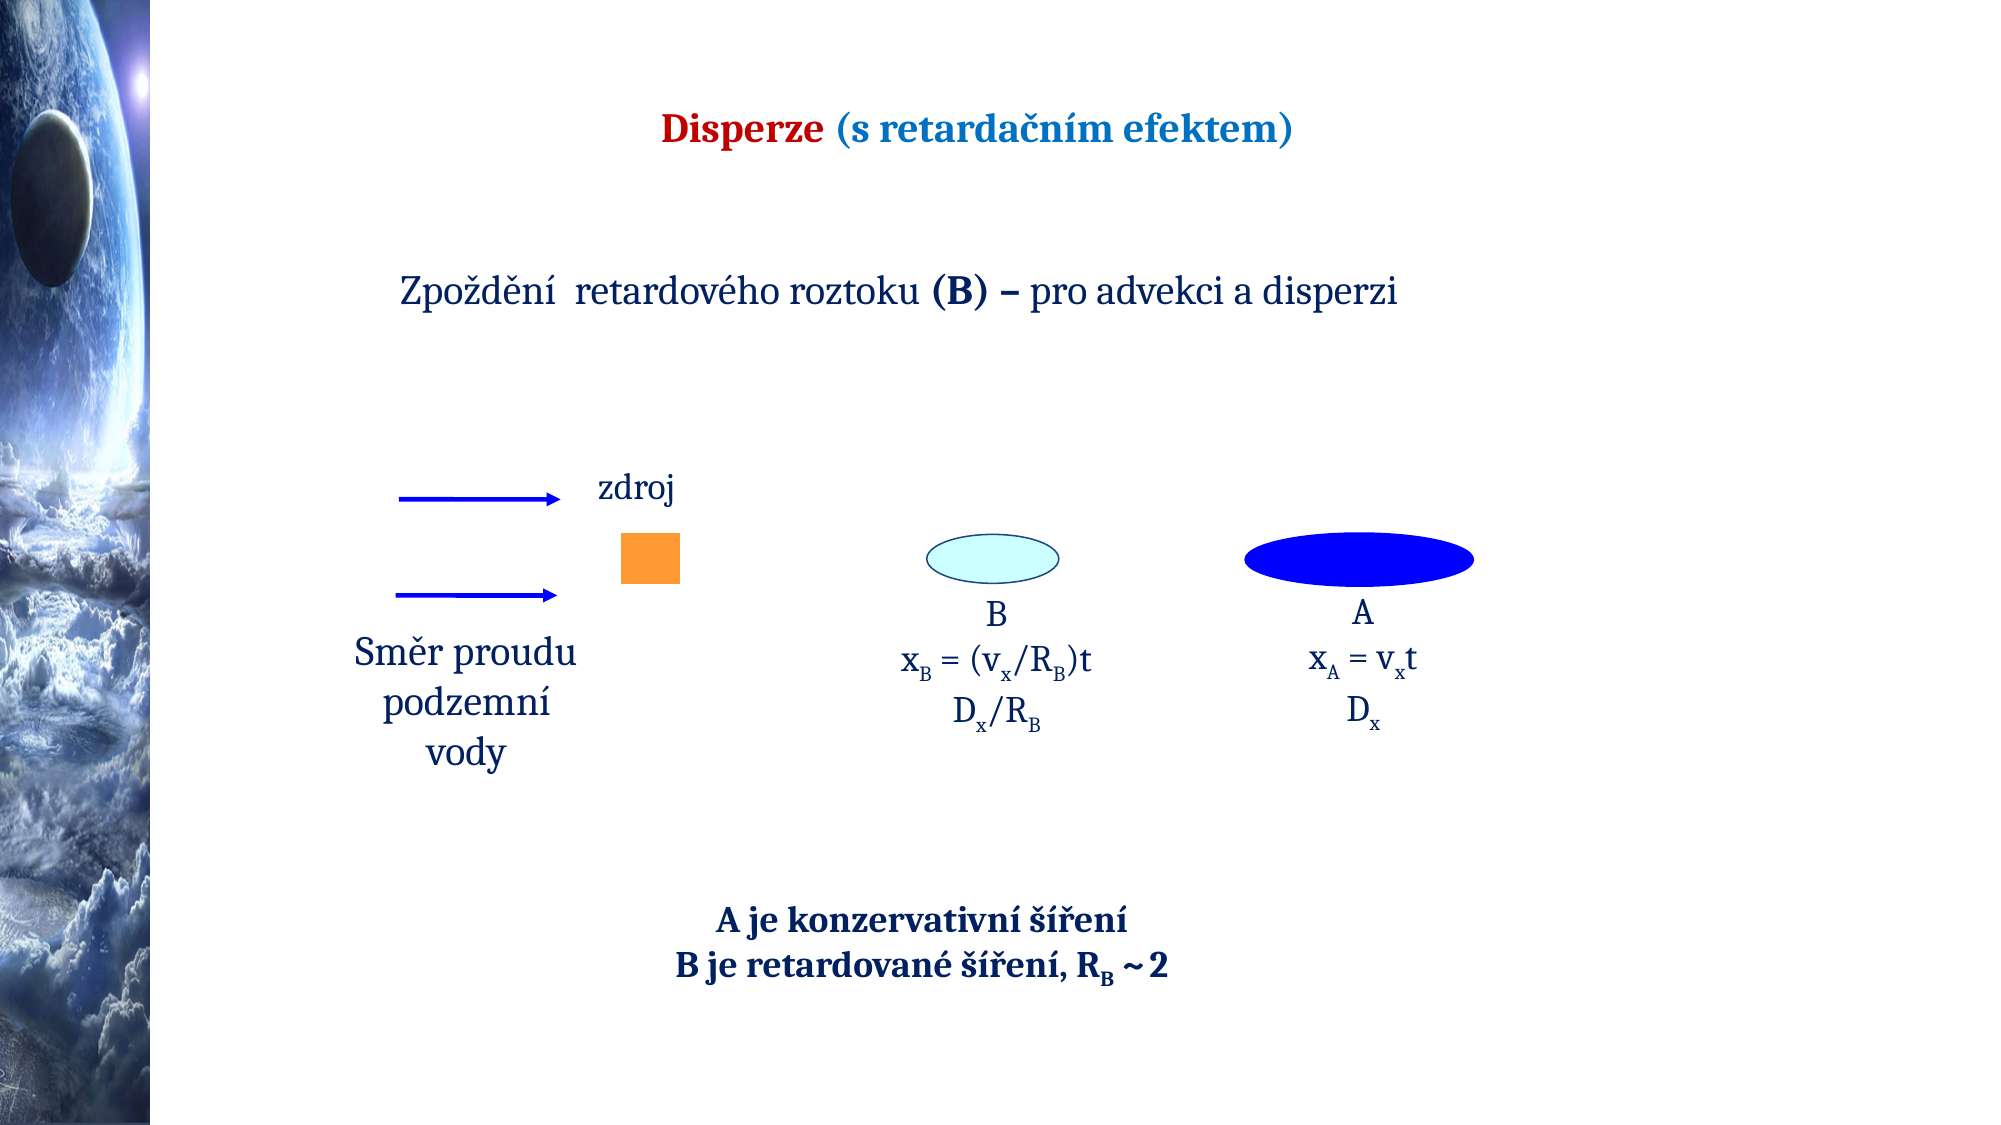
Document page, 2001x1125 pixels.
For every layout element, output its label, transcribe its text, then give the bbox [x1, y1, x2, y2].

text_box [815, 534, 1172, 796]
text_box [582, 454, 755, 584]
text_box A je konzervativní šíření B je retardované šíření, RB ~ 2 [539, 887, 1305, 1040]
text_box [1175, 532, 1551, 791]
picture [0, 0, 151, 1125]
title Disperze (s retardačním efektem) [291, 78, 1666, 173]
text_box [337, 499, 595, 782]
text_box Zpoždění retardového roztoku (B) – pro advekci a disperzi [385, 255, 1686, 320]
